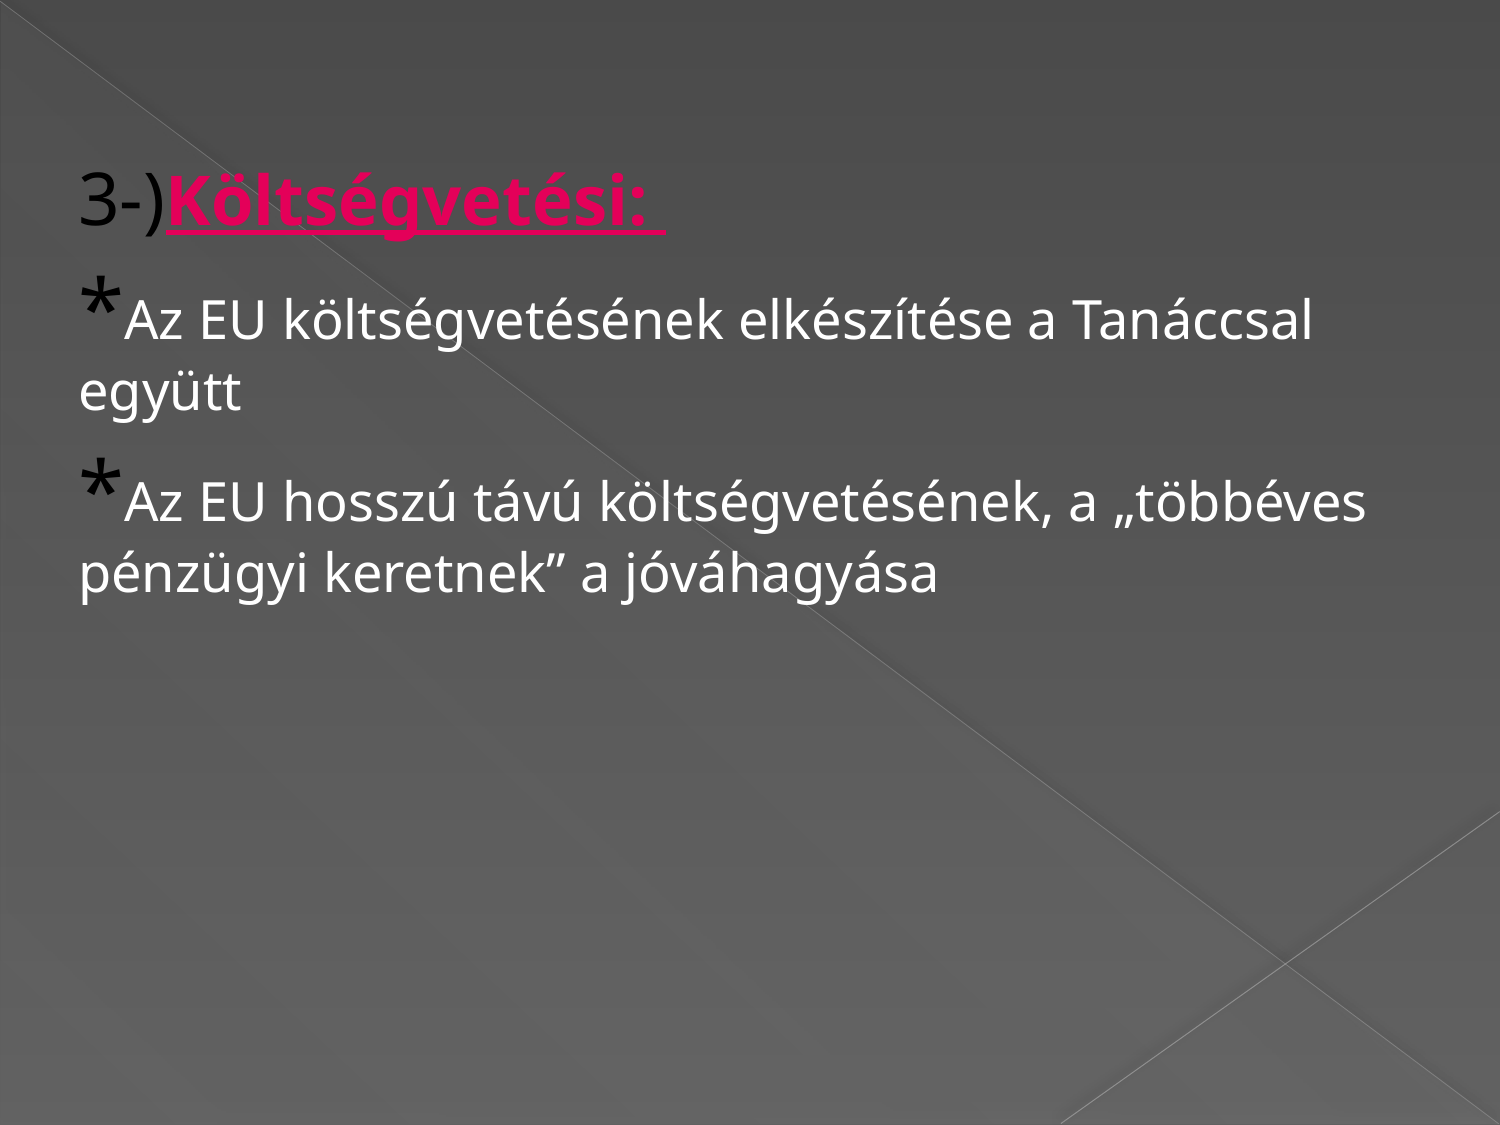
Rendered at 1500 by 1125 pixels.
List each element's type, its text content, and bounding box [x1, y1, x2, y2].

list 3-)Költségvetési: *Az EU költségvetésének elkészítése a Tanáccsal együtt *Az EU hosszú távú költségvetésének, a „többéves pénzügyi keretnek” a jóváhagyása [53, 42, 1404, 793]
